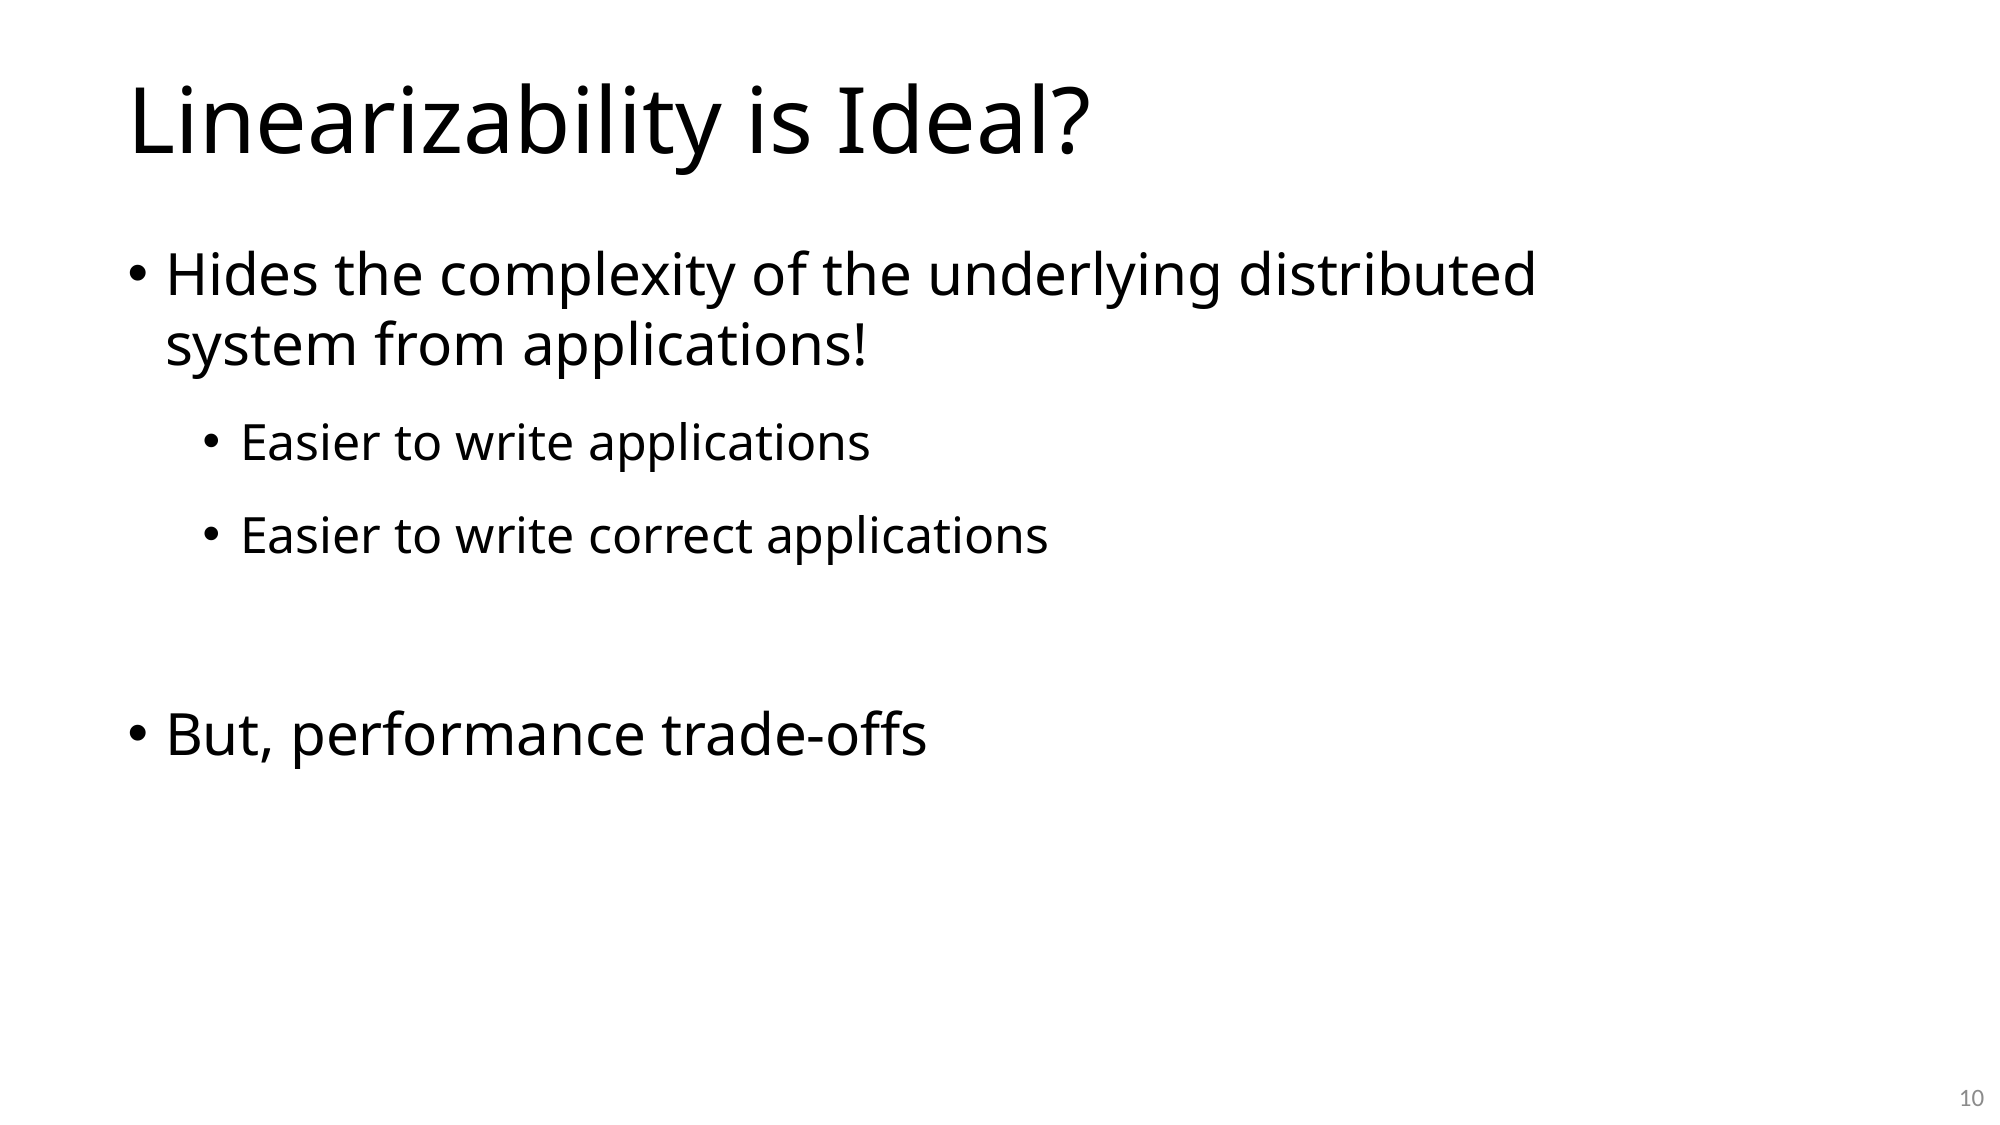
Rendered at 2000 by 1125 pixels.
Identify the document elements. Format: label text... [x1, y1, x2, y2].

list Hides the complexity of the underlying distributed system from applications! Easier to write applications Easier to write correct applications But, performance trade-offs [112, 229, 1710, 1020]
slide_number 10 [1549, 1066, 2000, 1125]
title Linearizability is Ideal? [112, 15, 1837, 233]
